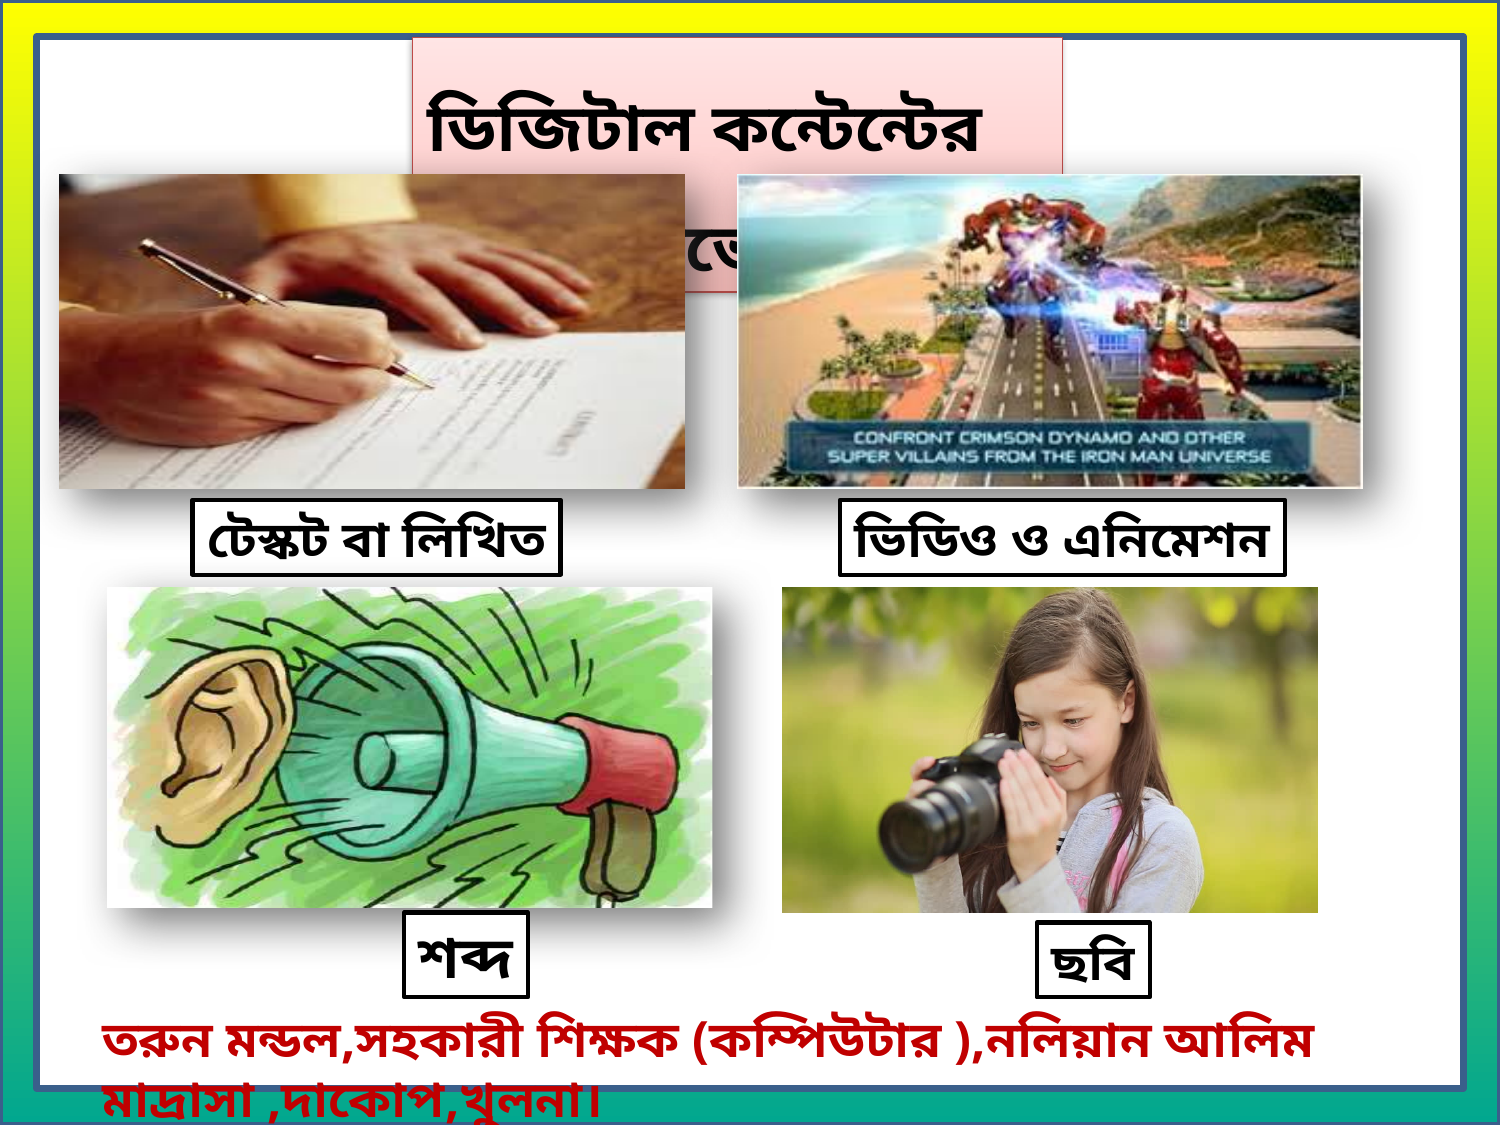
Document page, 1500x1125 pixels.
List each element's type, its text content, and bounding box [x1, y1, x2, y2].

text_box ভিডিও ও এনিমেশন [838, 499, 1287, 577]
text_box ডিজিটাল কন্টেন্টের প্রকারভেদ [412, 37, 1063, 173]
text_box শব্দ [402, 916, 530, 999]
text_box টেস্কট বা লিখিত [190, 499, 563, 570]
picture [782, 587, 1318, 913]
picture [106, 587, 713, 908]
text_box ছবি [1035, 921, 1152, 999]
picture [737, 174, 1363, 490]
picture [58, 174, 685, 490]
